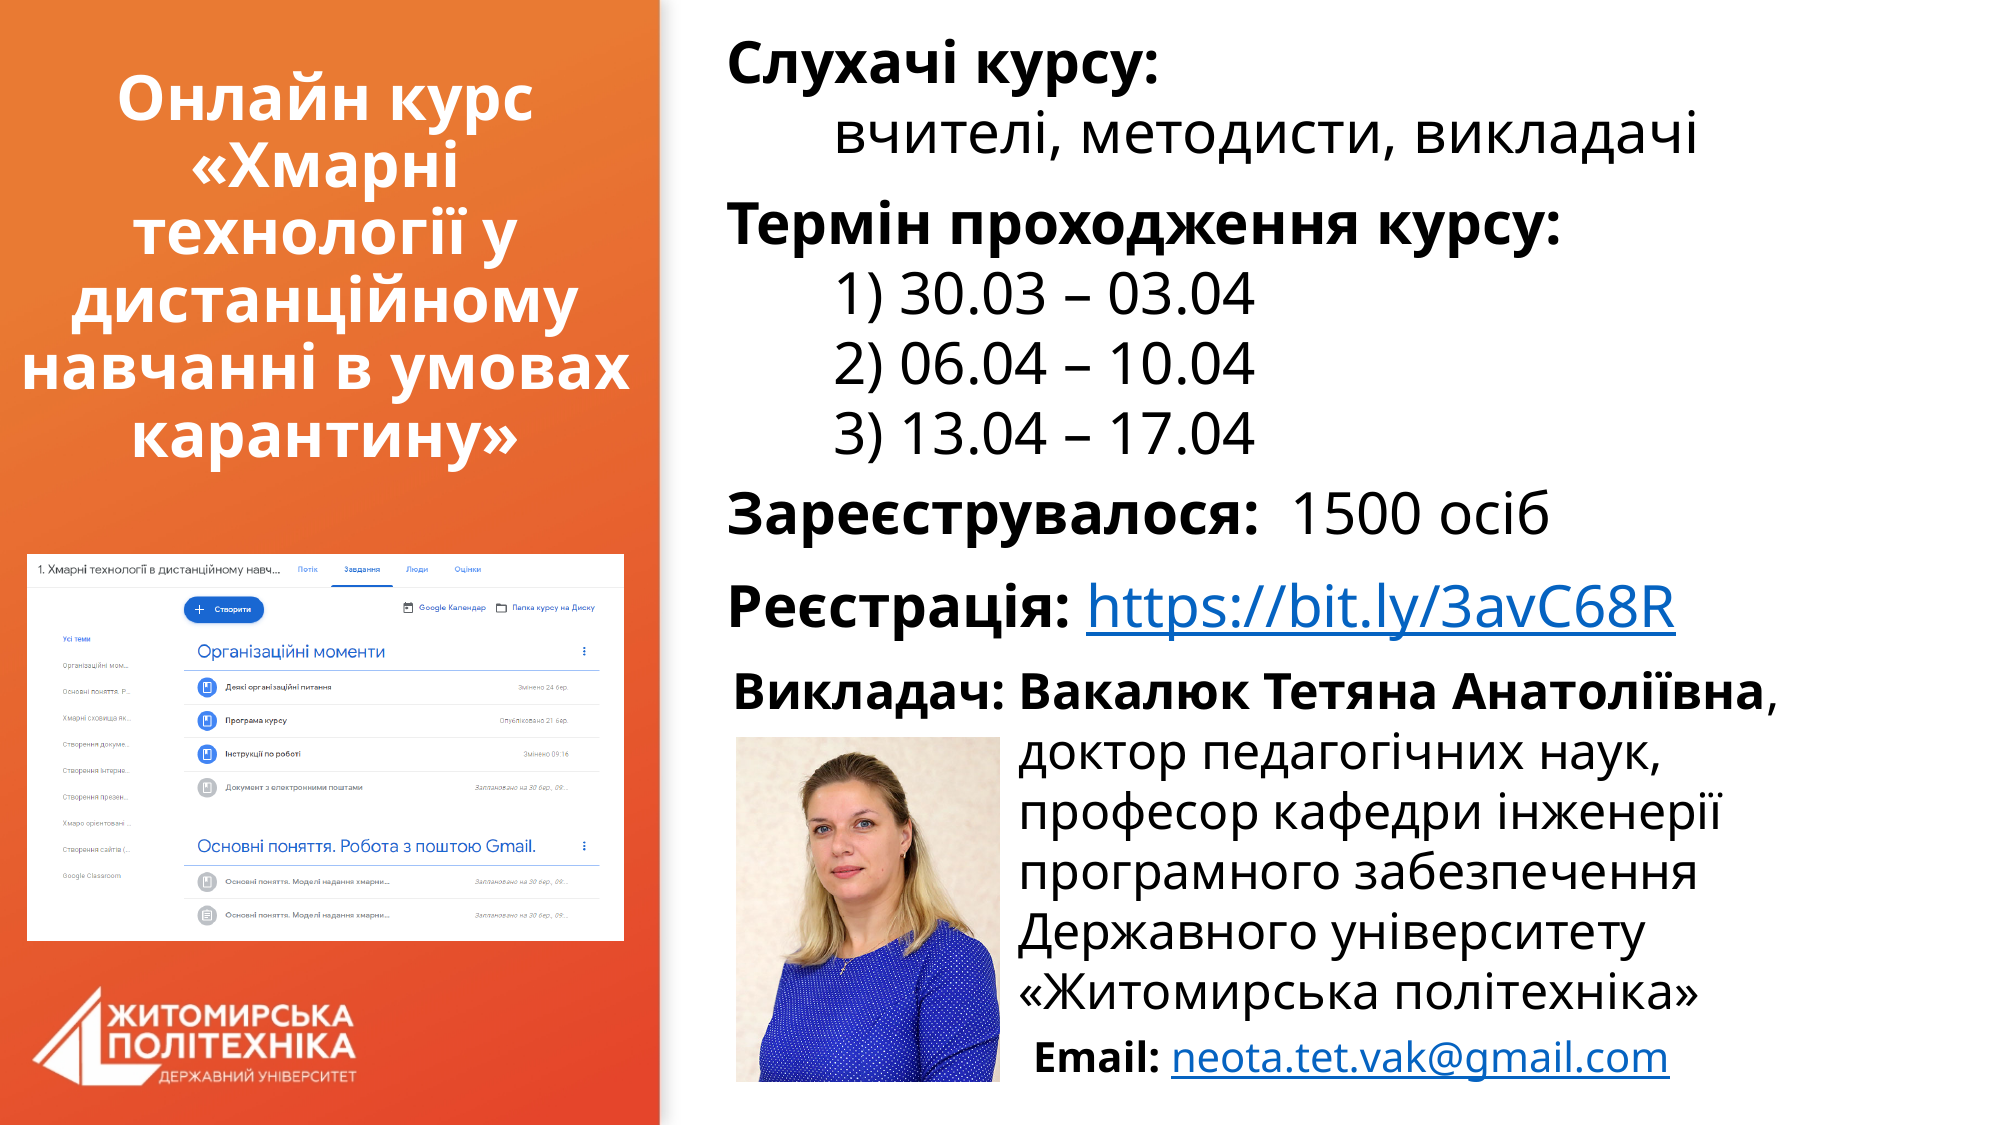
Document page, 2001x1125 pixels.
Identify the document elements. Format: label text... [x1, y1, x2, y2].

text_box Email: neota.tet.vak@gmail.com [1018, 1023, 1750, 1096]
title Онлайн курс «Хмарні технології у дистанційному навчанні в умовах карантину» [2, 159, 649, 378]
text_box Слухачі курсу: вчителі, методисти, викладачі [711, 18, 1954, 173]
text_box Реєстрація: https://bit.ly/3avC68R [711, 561, 1954, 656]
text_box Викладач: Вакалюк Тетяна Анатоліївна, доктор педагогічних наук, професор кафедри інженерії програмного забезпечення Державного університету «Житомирська політехніка» [717, 656, 1938, 1087]
text_box Термін проходження курсу: 1) 30.03 – 03.04 2) 06.04 – 10.04 3) 13.04 – 17.04 [711, 178, 1856, 468]
picture [0, 0, 2001, 1125]
text_box Зареєструвалося: 1500 осіб [711, 468, 1954, 554]
